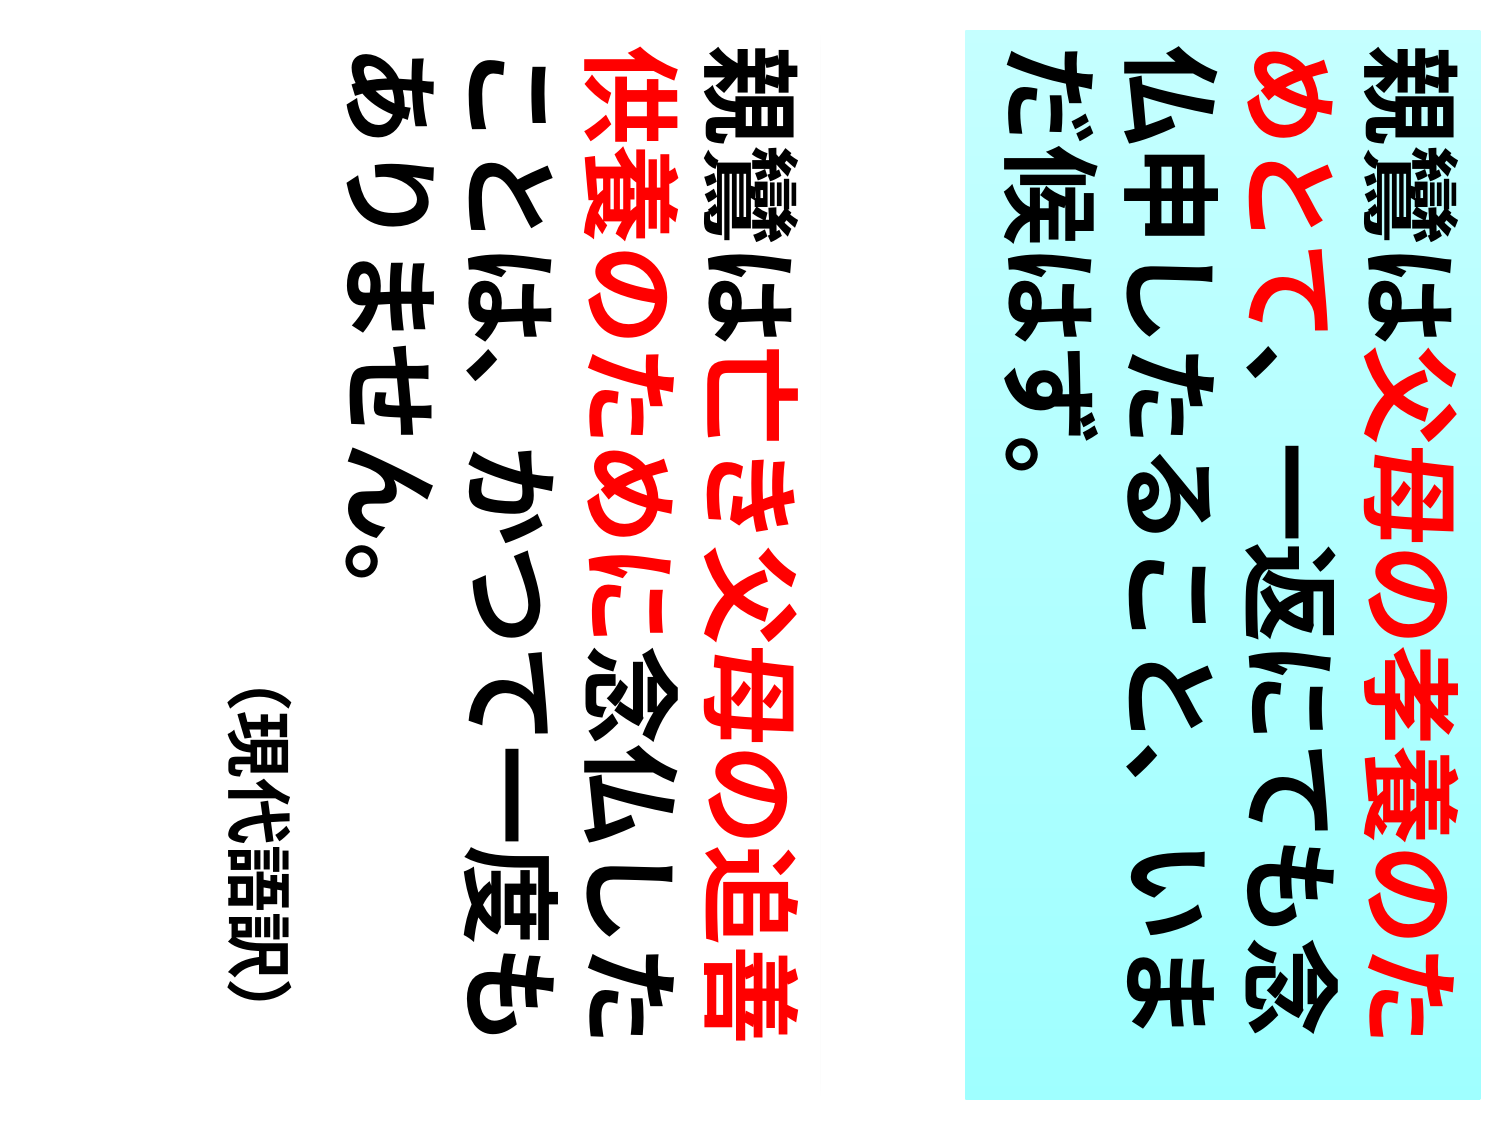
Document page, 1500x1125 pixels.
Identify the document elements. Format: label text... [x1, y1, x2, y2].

text_box 親鸞は父母の孝養のためとて、一返にても念仏申したること、いまだ候はず。 [965, 30, 1481, 1100]
text_box 親鸞は亡き父母の追善供養のために念仏したことは、かつて一度もありません。 （現代語訳） [201, 47, 806, 1085]
